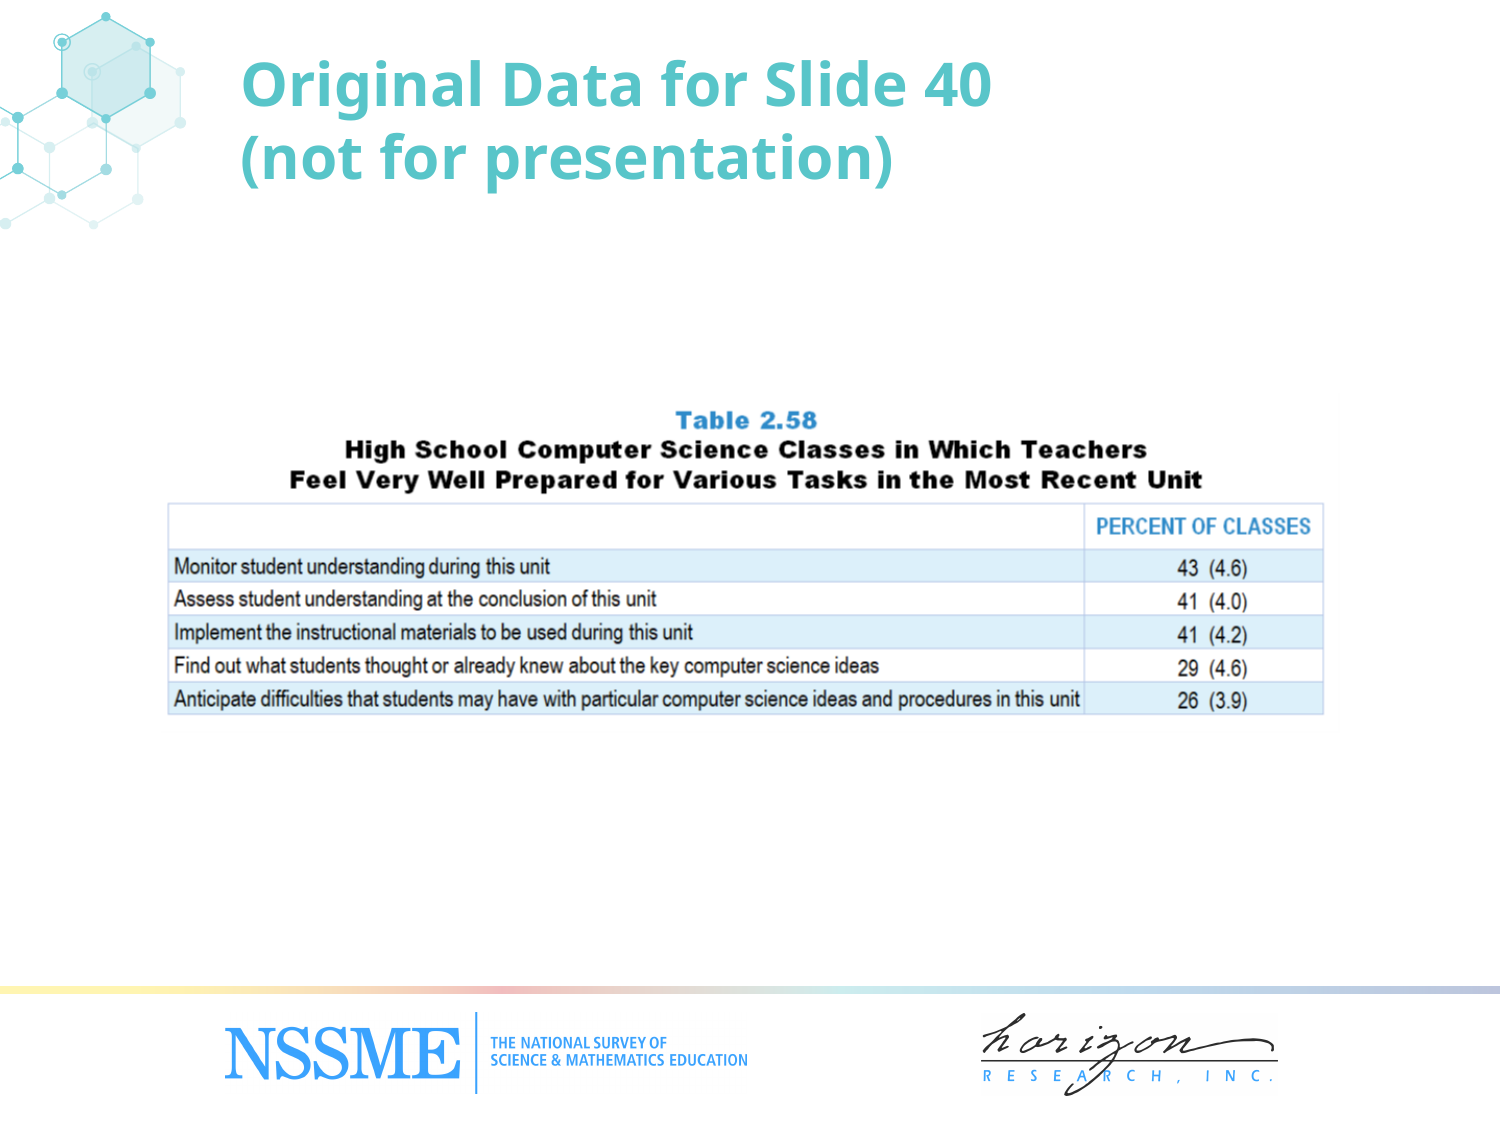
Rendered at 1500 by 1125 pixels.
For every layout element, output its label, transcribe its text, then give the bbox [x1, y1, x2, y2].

picture [0, 0, 1500, 1125]
text_box Original Data for Slide 40 (not for presentation) [224, 24, 1438, 213]
